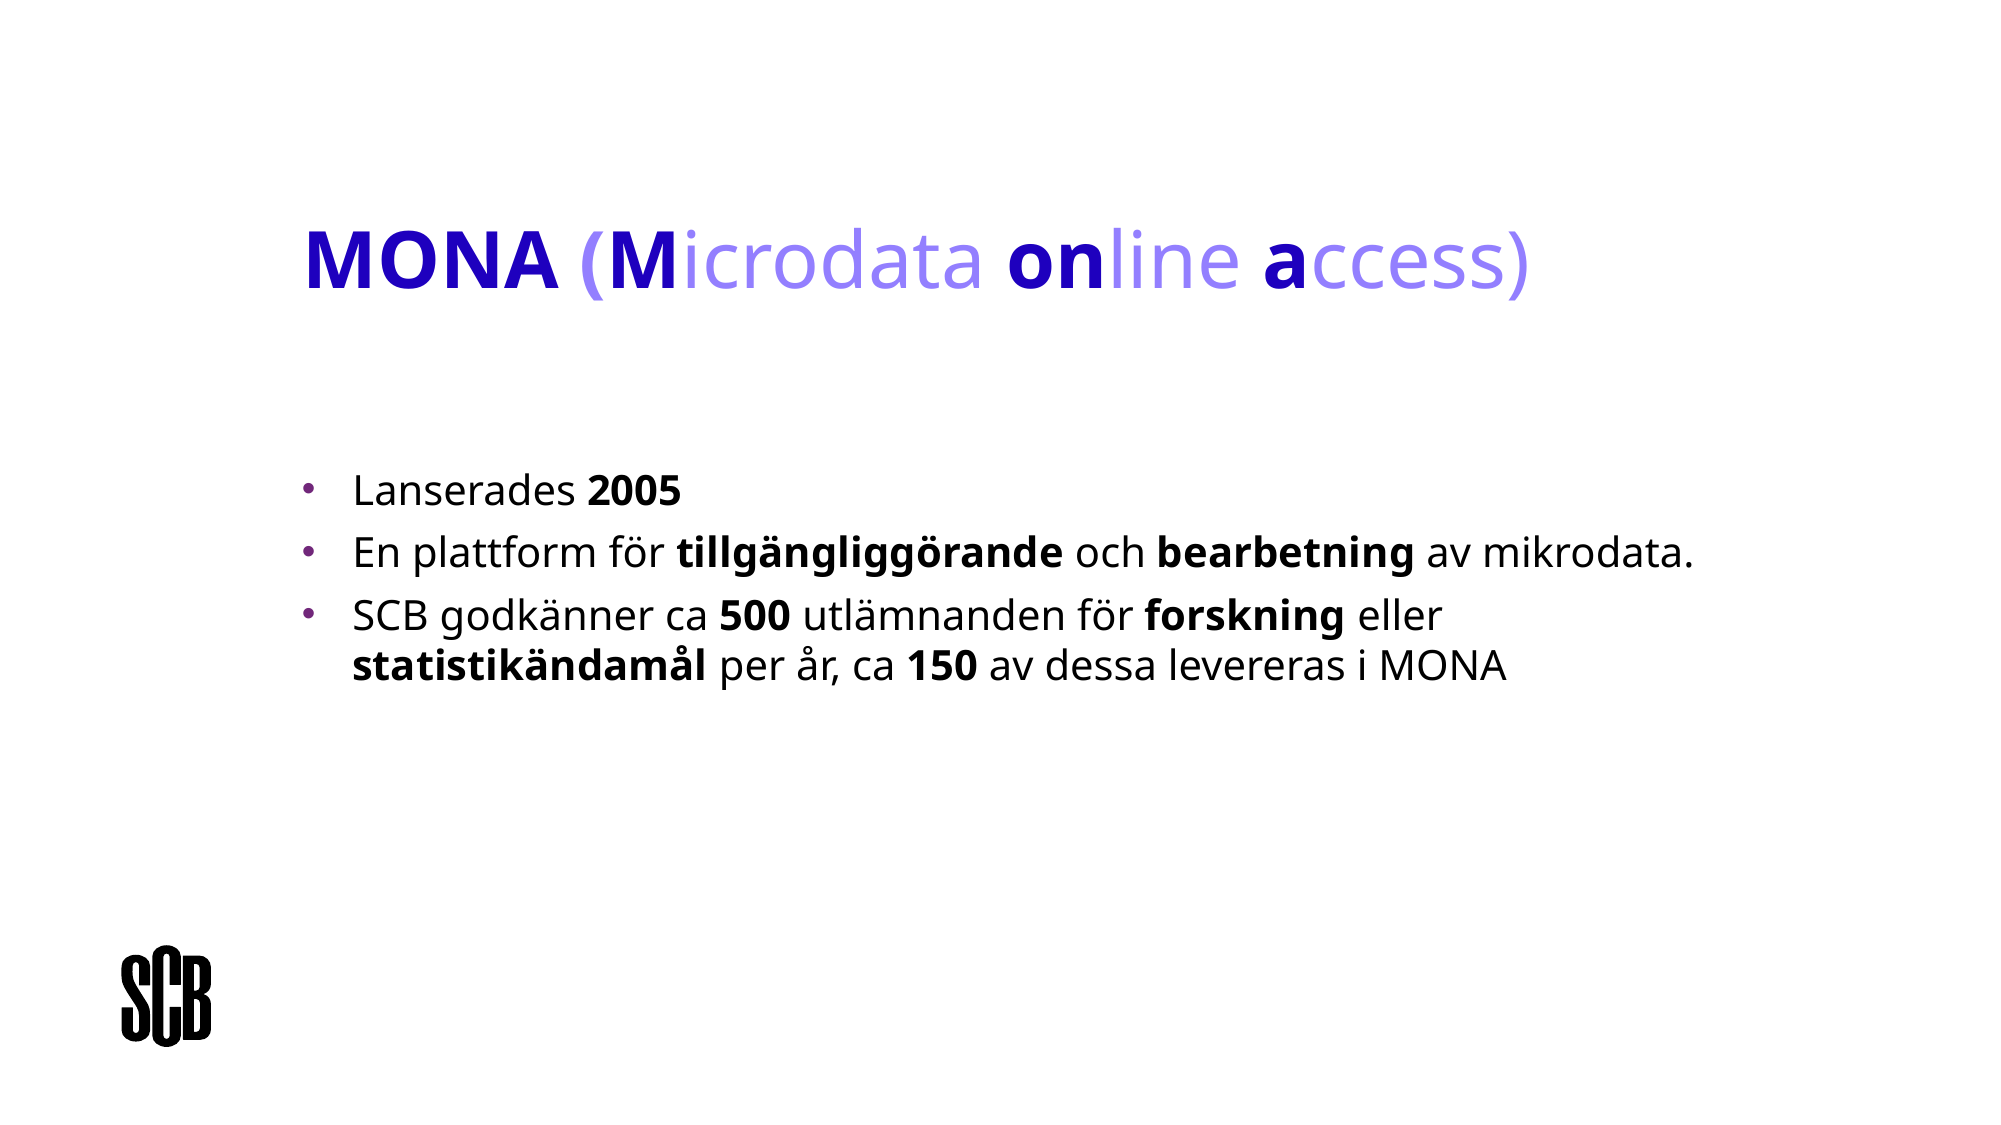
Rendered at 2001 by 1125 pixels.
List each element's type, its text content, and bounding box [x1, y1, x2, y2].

list Lanserades 2005 En plattform för tillgängliggörande och bearbetning av mikrodata. SCB godkänner ca 500 utlämnanden för forskning eller statistikändamål per år, ca 150 av dessa levereras i MONA [301, 463, 1716, 912]
title MONA (Microdata online access) [302, 216, 1533, 434]
